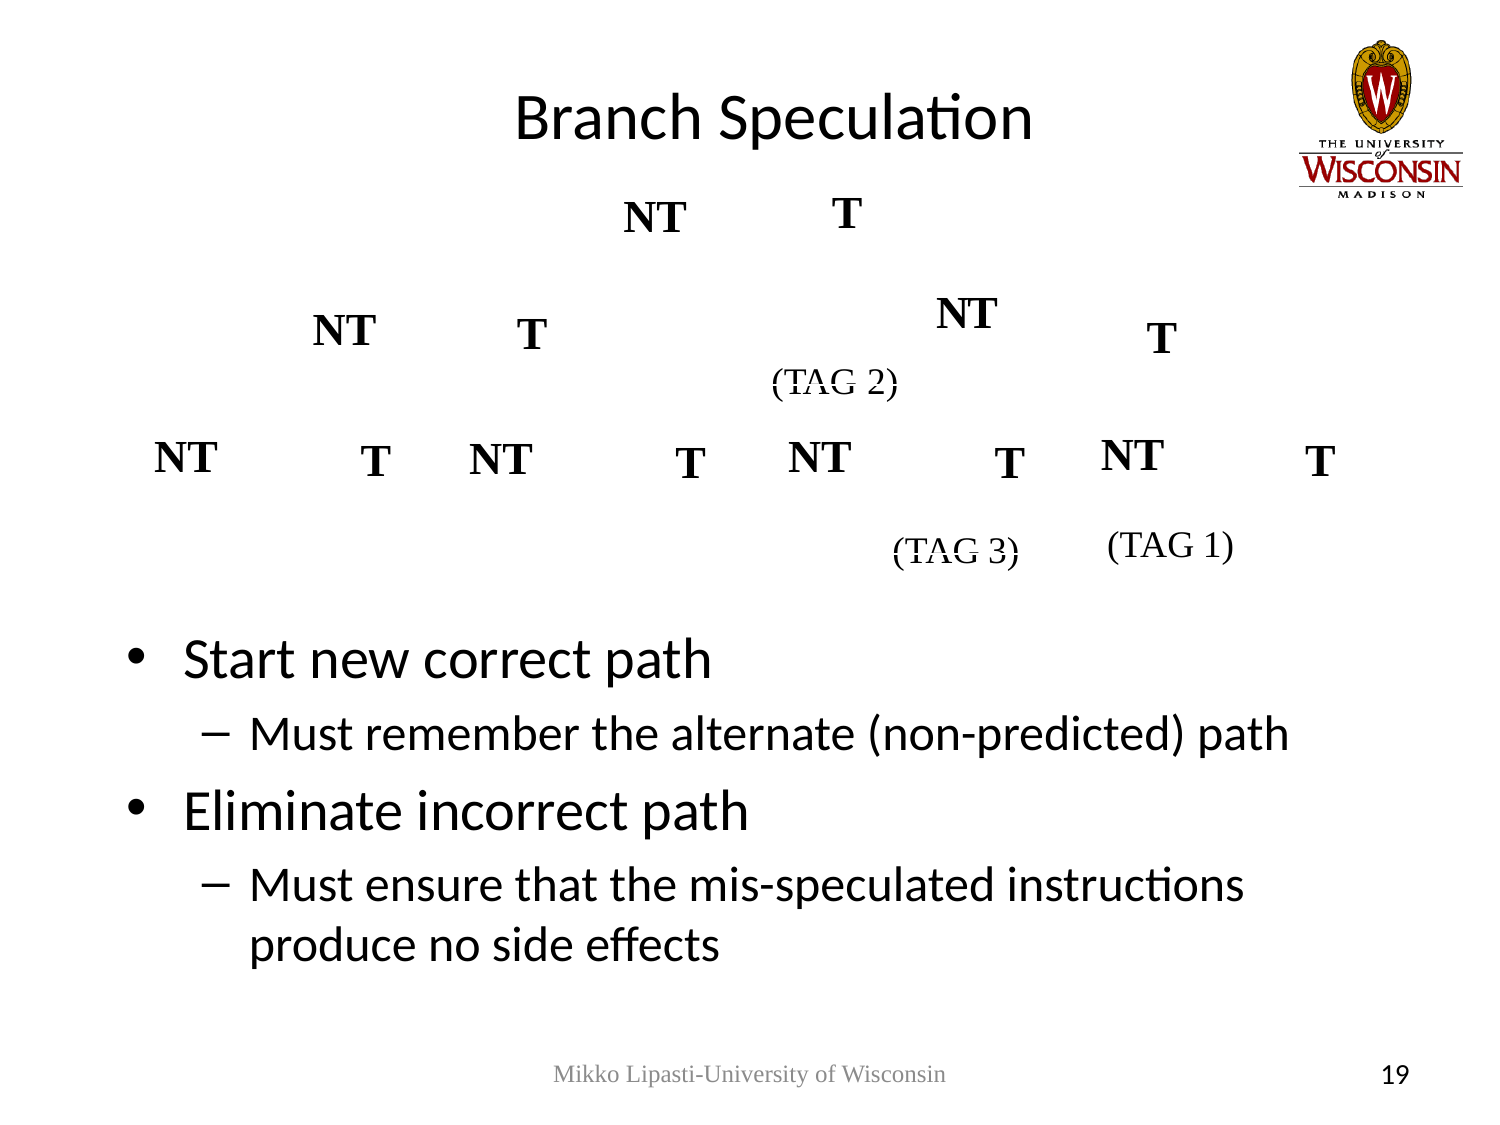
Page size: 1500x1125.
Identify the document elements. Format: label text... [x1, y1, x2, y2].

list Start new correct path Must remember the alternate (non-predicted) path Eliminate incorrect path Must ensure that the mis-speculated instructions produce no side effects [111, 612, 1387, 1000]
title Branch Speculation [111, 50, 1438, 175]
picture [124, 37, 1463, 637]
footer Mikko Lipasti-University of Wisconsin [512, 1042, 988, 1103]
slide_number 19 [1250, 1042, 1425, 1103]
